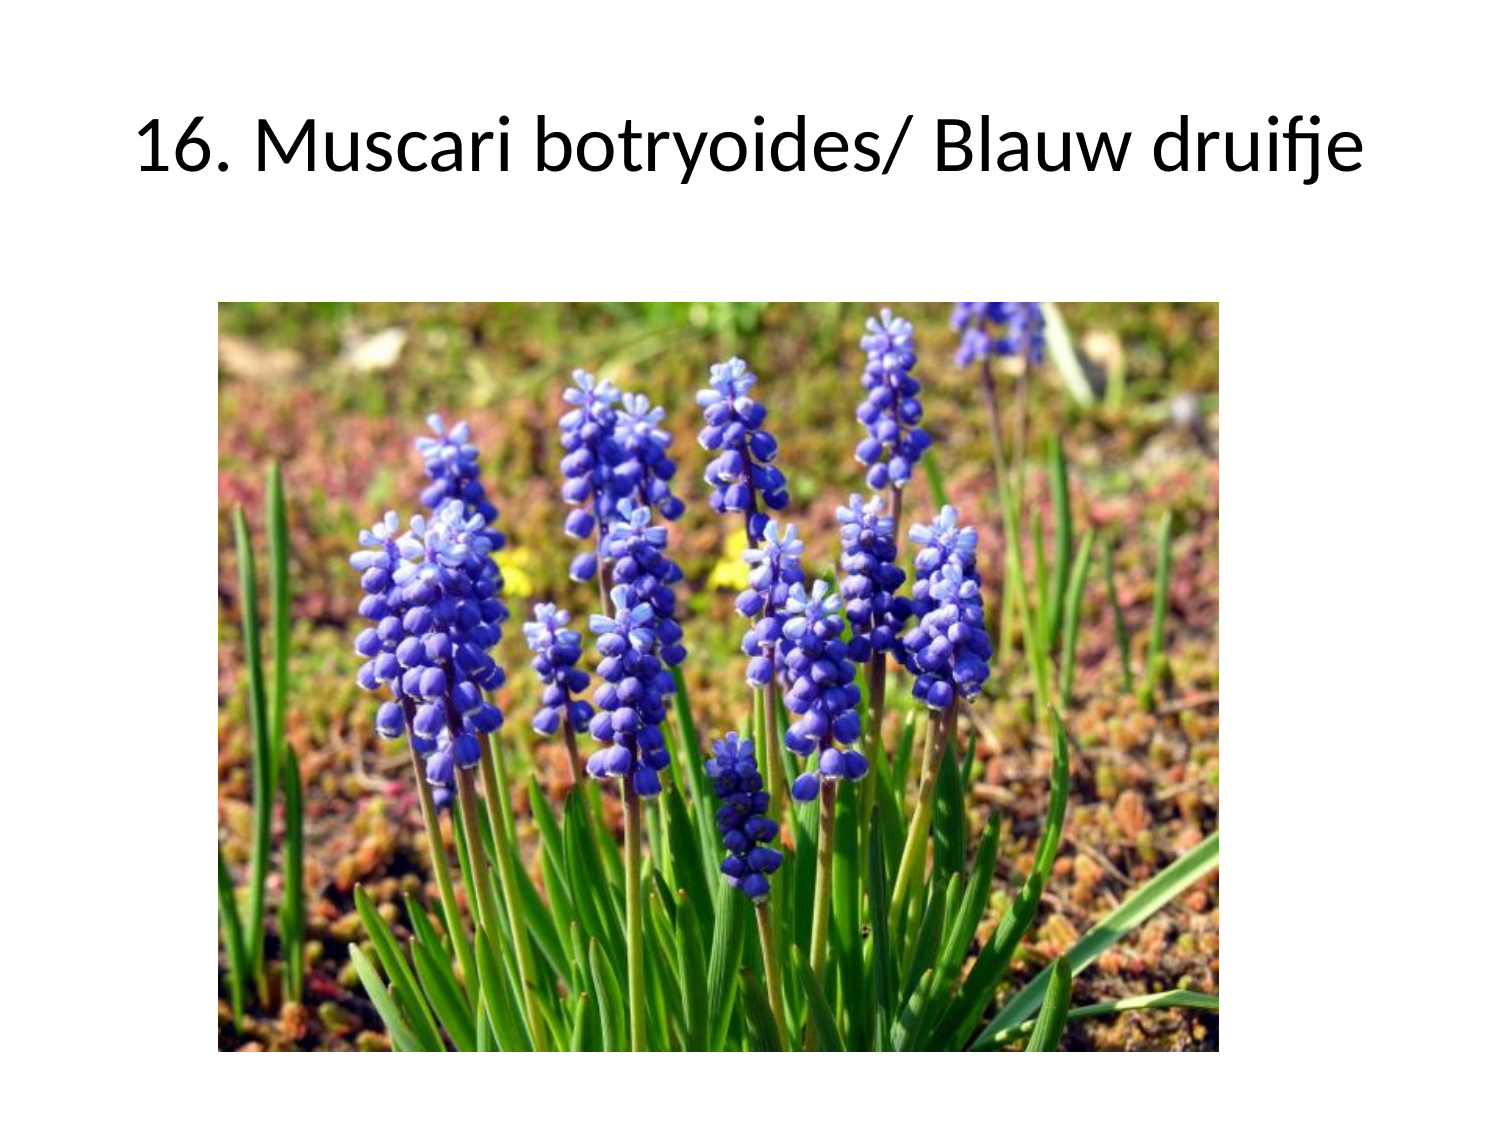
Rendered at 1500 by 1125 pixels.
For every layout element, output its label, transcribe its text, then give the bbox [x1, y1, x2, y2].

picture [218, 302, 1219, 1052]
title 16. Muscari botryoides/ Blauw druifje [75, 45, 1425, 233]
